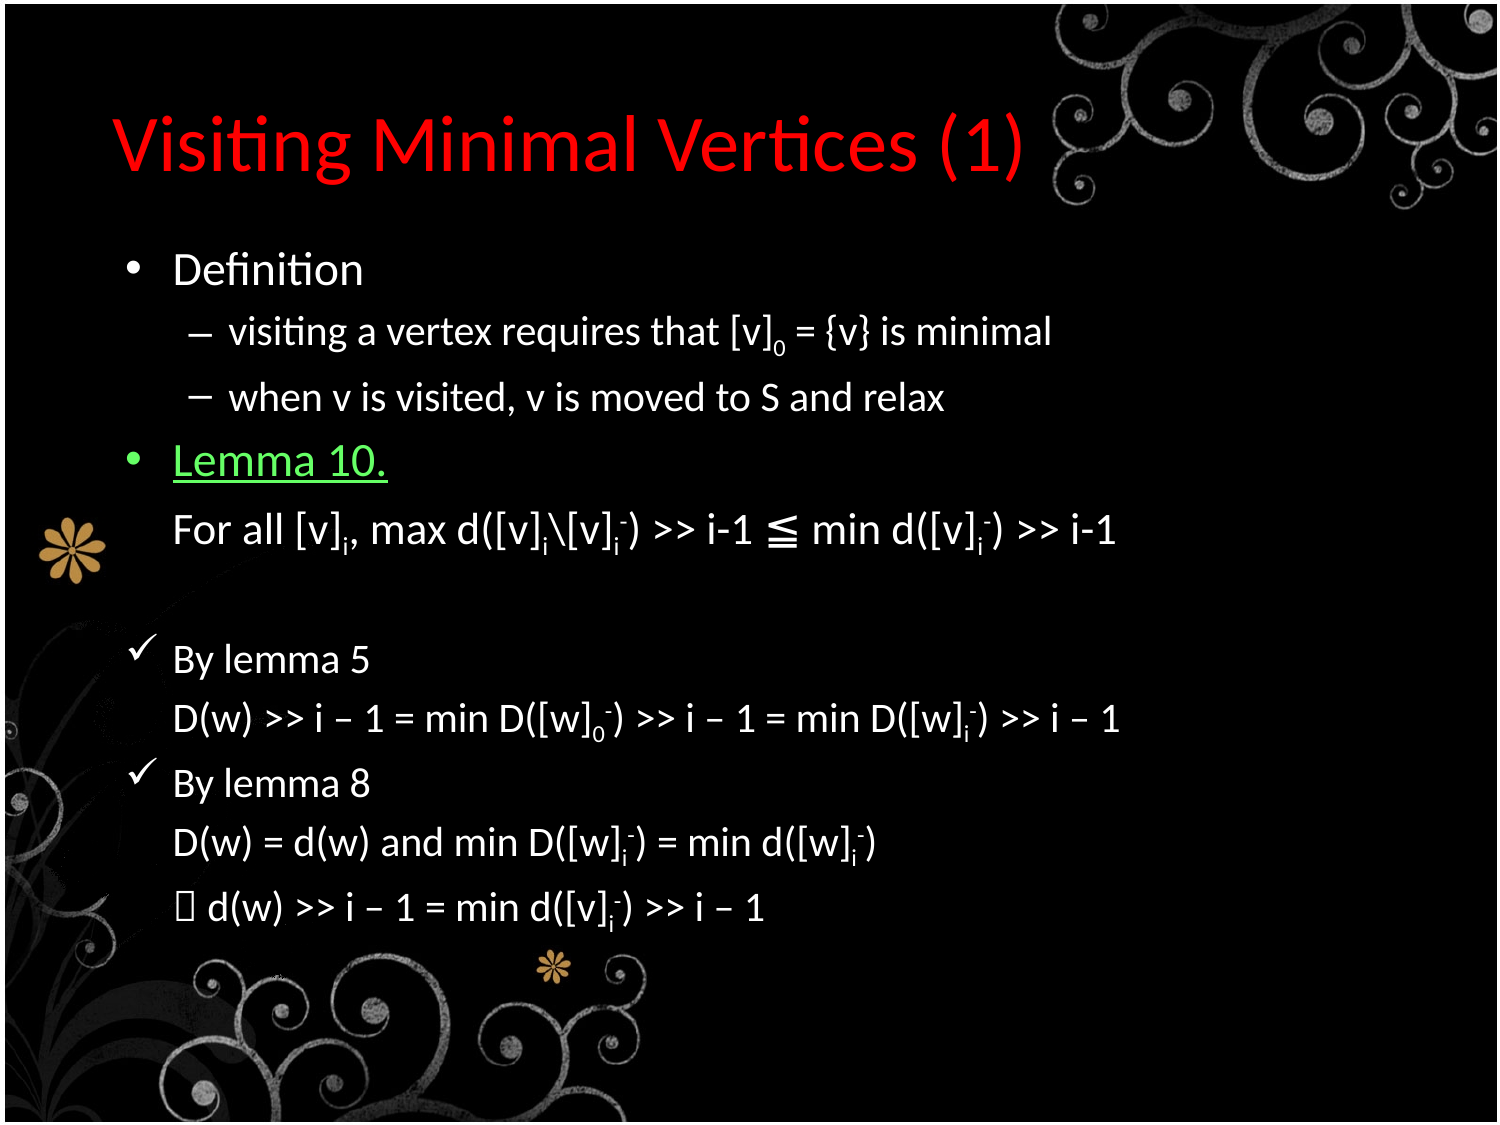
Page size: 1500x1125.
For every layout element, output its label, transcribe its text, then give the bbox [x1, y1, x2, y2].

title Visiting Minimal Vertices (1) [74, 44, 1067, 233]
picture [0, 0, 1500, 1125]
list Definition visiting a vertex requires that [v]0 = {v} is minimal when v is visited, v is moved to S and relax Lemma 10. For all [v]i, max d([v]i\[v]i-) >> i-1 ≦ min d([v]i-) >> i-1 By lemma 5 D(w) >> i – 1 = min D([w]0-) >> i – 1 = min D([w]i-) >> i – 1 By lemma 8 D(w) = d(w) and min D([w]i-) = min d([w]i-)  d(w) >> i – 1 = min d([v]i-) >> i – 1 [109, 229, 1454, 950]
